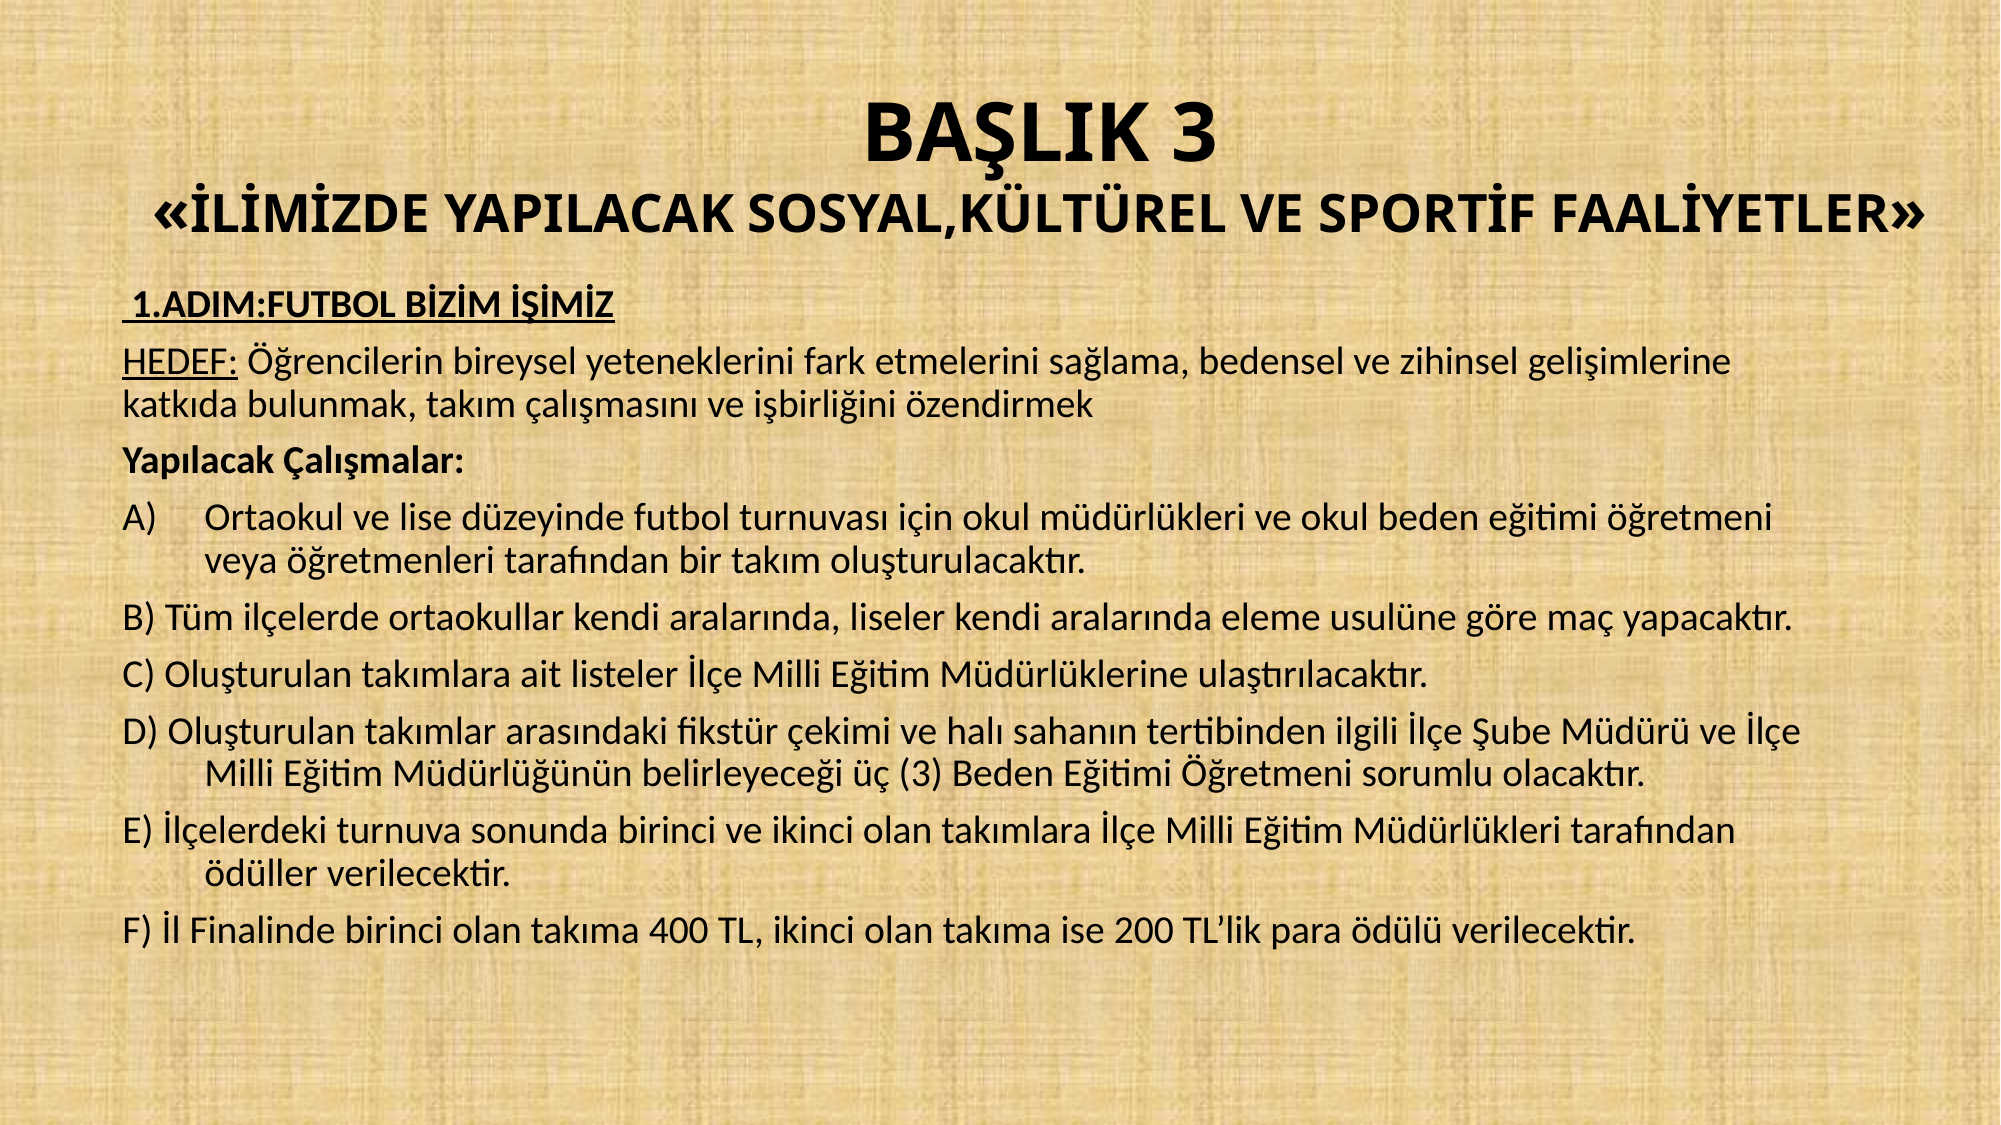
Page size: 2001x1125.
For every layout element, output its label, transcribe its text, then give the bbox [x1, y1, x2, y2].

picture [0, 0, 2001, 1125]
title BAŞLIK 3 «İLİMİZDE YAPILACAK SOSYAL,KÜLTÜREL VE SPORTİF FAALİYETLER» [137, 59, 1943, 278]
list 1.ADIM:FUTBOL BİZİM İŞİMİZ HEDEF: Öğrencilerin bireysel yeteneklerini fark etmelerini sağlama, bedensel ve zihinsel gelişimlerine katkıda bulunmak, takım çalışmasını ve işbirliğini özendirmek Yapılacak Çalışmalar: Ortaokul ve lise düzeyinde futbol turnuvası için okul müdürlükleri ve okul beden eğitimi öğretmeni veya öğretmenleri tarafından bir takım oluşturulacaktır. B) Tüm ilçelerde ortaokullar kendi aralarında, liseler kendi aralarında eleme usulüne göre maç yapacaktır. C) Oluşturulan takımlara ait listeler İlçe Milli Eğitim Müdürlüklerine ulaştırılacaktır. D) Oluşturulan takımlar arasındaki fikstür çekimi ve halı sahanın tertibinden ilgili İlçe Şube Müdürü ve İlçe Milli Eğitim Müdürlüğünün belirleyeceği üç (3) Beden Eğitimi Öğretmeni sorumlu olacaktır. E) İlçelerdeki turnuva sonunda birinci ve ikinci olan takımlara İlçe Milli Eğitim Müdürlükleri tarafından ödüller verilecektir. F) İl Finalinde birinci olan takıma 400 TL, ikinci olan takıma ise 200 TL’lik para ödülü verilecektir. [107, 275, 1833, 993]
